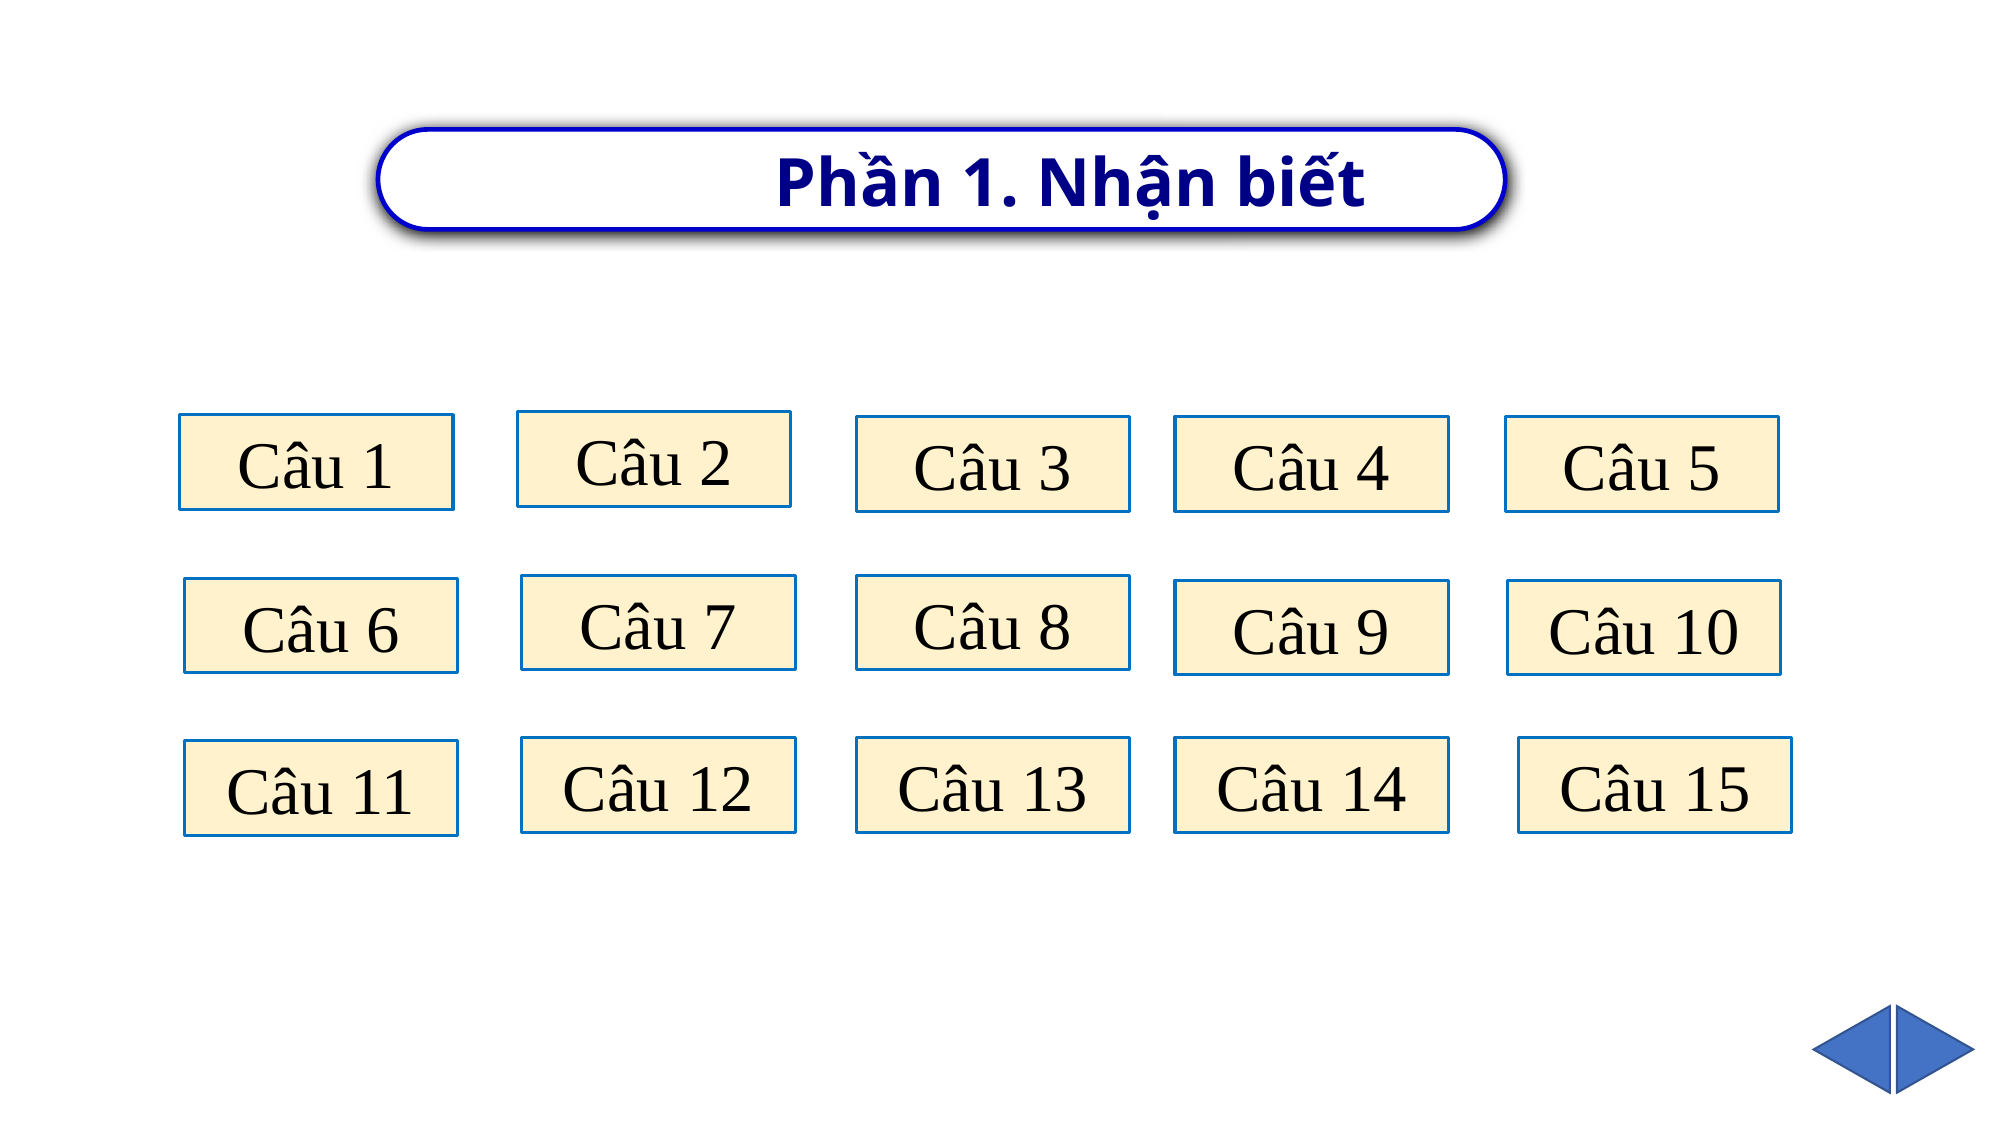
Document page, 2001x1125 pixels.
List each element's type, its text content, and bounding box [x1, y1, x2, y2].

text_box Câu 3 [856, 416, 1130, 512]
text_box Câu 9 [1174, 580, 1449, 675]
text_box Câu 6 [184, 578, 458, 673]
text_box Câu 12 [521, 737, 796, 833]
text_box [1811, 1004, 1891, 1095]
text_box Câu 7 [521, 575, 796, 670]
text_box [1895, 1004, 1976, 1095]
text_box Câu 5 [1505, 416, 1779, 512]
text_box Câu 14 [1174, 737, 1449, 833]
text_box Câu 11 [184, 740, 458, 836]
text_box Câu 10 [1507, 580, 1781, 675]
text_box Câu 15 [1518, 737, 1792, 833]
text_box Câu 1 [179, 414, 454, 510]
text_box Câu 2 [517, 411, 791, 507]
text_box Câu 13 [856, 737, 1130, 833]
text_box Phần 1. Nhận biết [378, 129, 1506, 230]
text_box Câu 4 [1174, 416, 1449, 512]
text_box Câu 8 [856, 575, 1130, 670]
